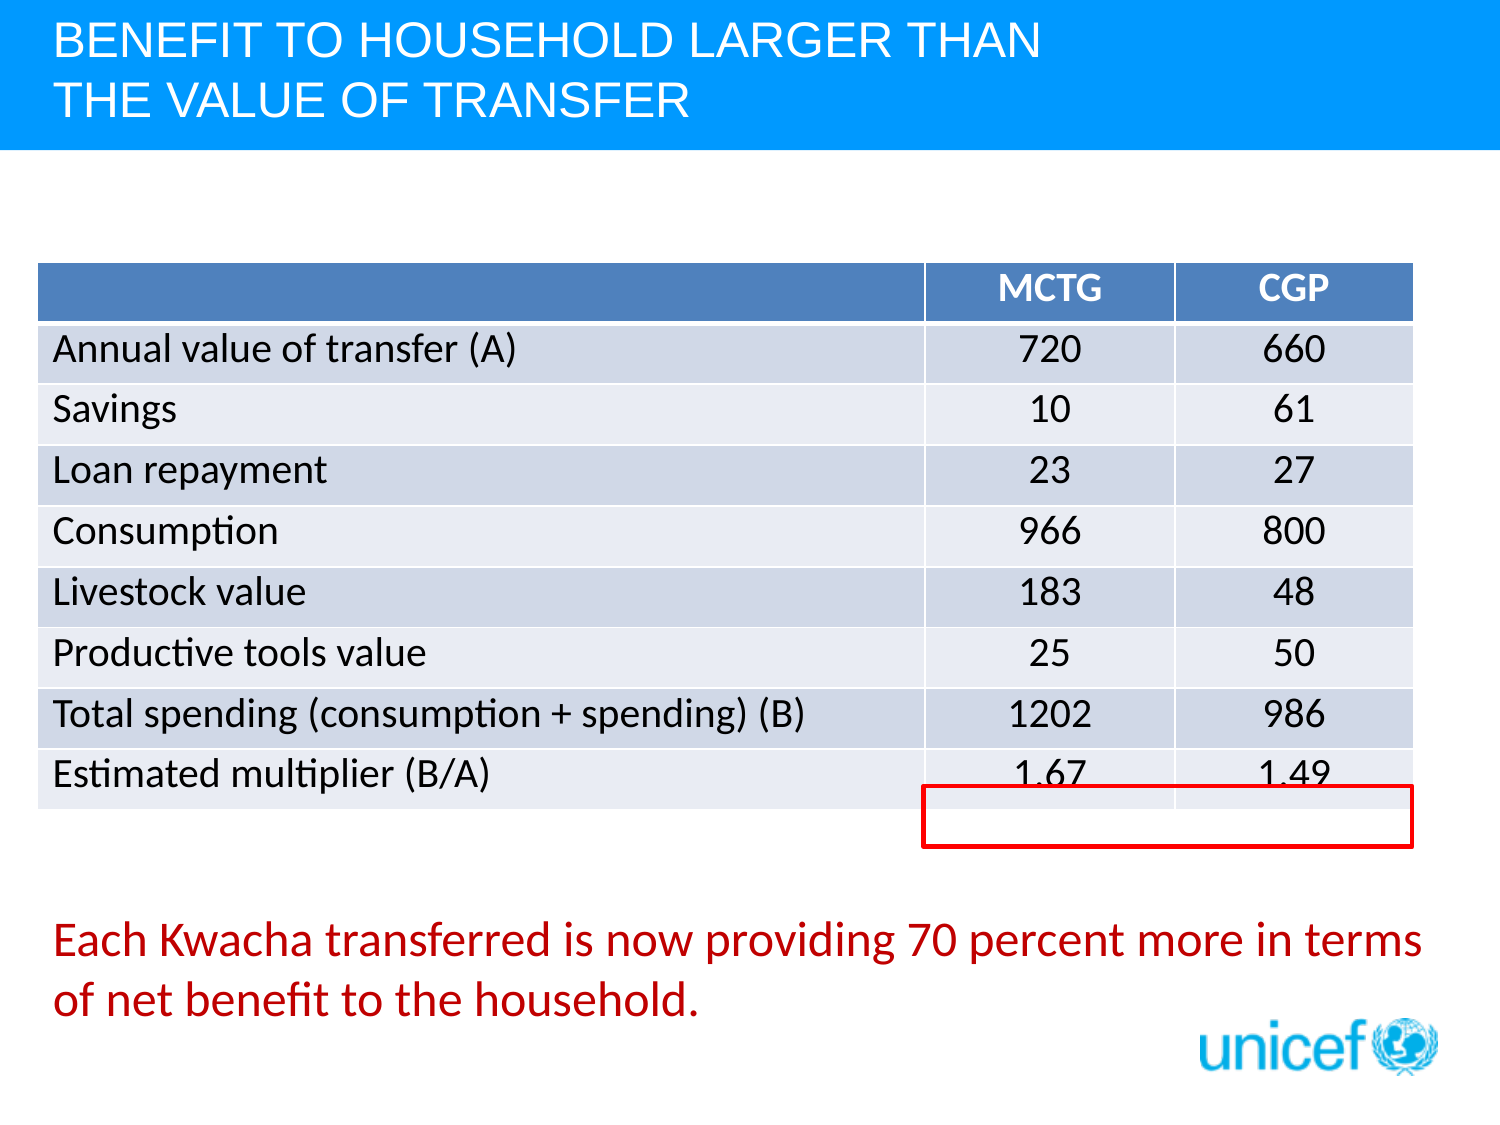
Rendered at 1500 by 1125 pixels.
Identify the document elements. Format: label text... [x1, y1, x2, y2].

table_cell 27 [1176, 446, 1413, 505]
table_cell 966 [926, 507, 1174, 566]
table_header [38, 263, 924, 321]
text_box [921, 784, 1414, 849]
table_cell 660 [1176, 326, 1413, 383]
table_cell Livestock value [38, 568, 924, 627]
table_cell 800 [1176, 507, 1413, 566]
table_cell 25 [926, 628, 1174, 687]
table_cell 1202 [926, 689, 1174, 748]
table_cell Annual value of transfer (A) [38, 326, 924, 383]
table_cell Total spending (consumption + spending) (B) [38, 689, 924, 748]
table_cell 50 [1176, 628, 1413, 687]
table_cell 720 [926, 326, 1174, 383]
table_cell Loan repayment [38, 446, 924, 505]
table_cell 1.49 [1176, 750, 1413, 784]
table_header CGP [1176, 263, 1413, 321]
picture [1199, 1018, 1438, 1076]
table_cell 986 [1176, 689, 1413, 748]
table_header MCTG [926, 263, 1174, 321]
table_cell 1.67 [926, 750, 1174, 784]
table_cell Savings [38, 385, 924, 444]
text_box Each Kwacha transferred is now providing 70 percent more in terms of net benefit to the household. [38, 899, 1451, 1074]
table_cell Estimated multiplier (B/A) [38, 750, 924, 809]
table_cell 48 [1176, 568, 1413, 627]
table_cell Consumption [38, 507, 924, 566]
table_cell Productive tools value [38, 628, 924, 687]
table_cell 23 [926, 446, 1174, 505]
table_cell 10 [926, 385, 1174, 444]
table_cell 183 [926, 568, 1174, 627]
title BENEFIT TO HOUSEHOLD LARGER THAN THE VALUE OF TRANSFER [37, 0, 1420, 161]
table_cell 61 [1176, 385, 1413, 444]
